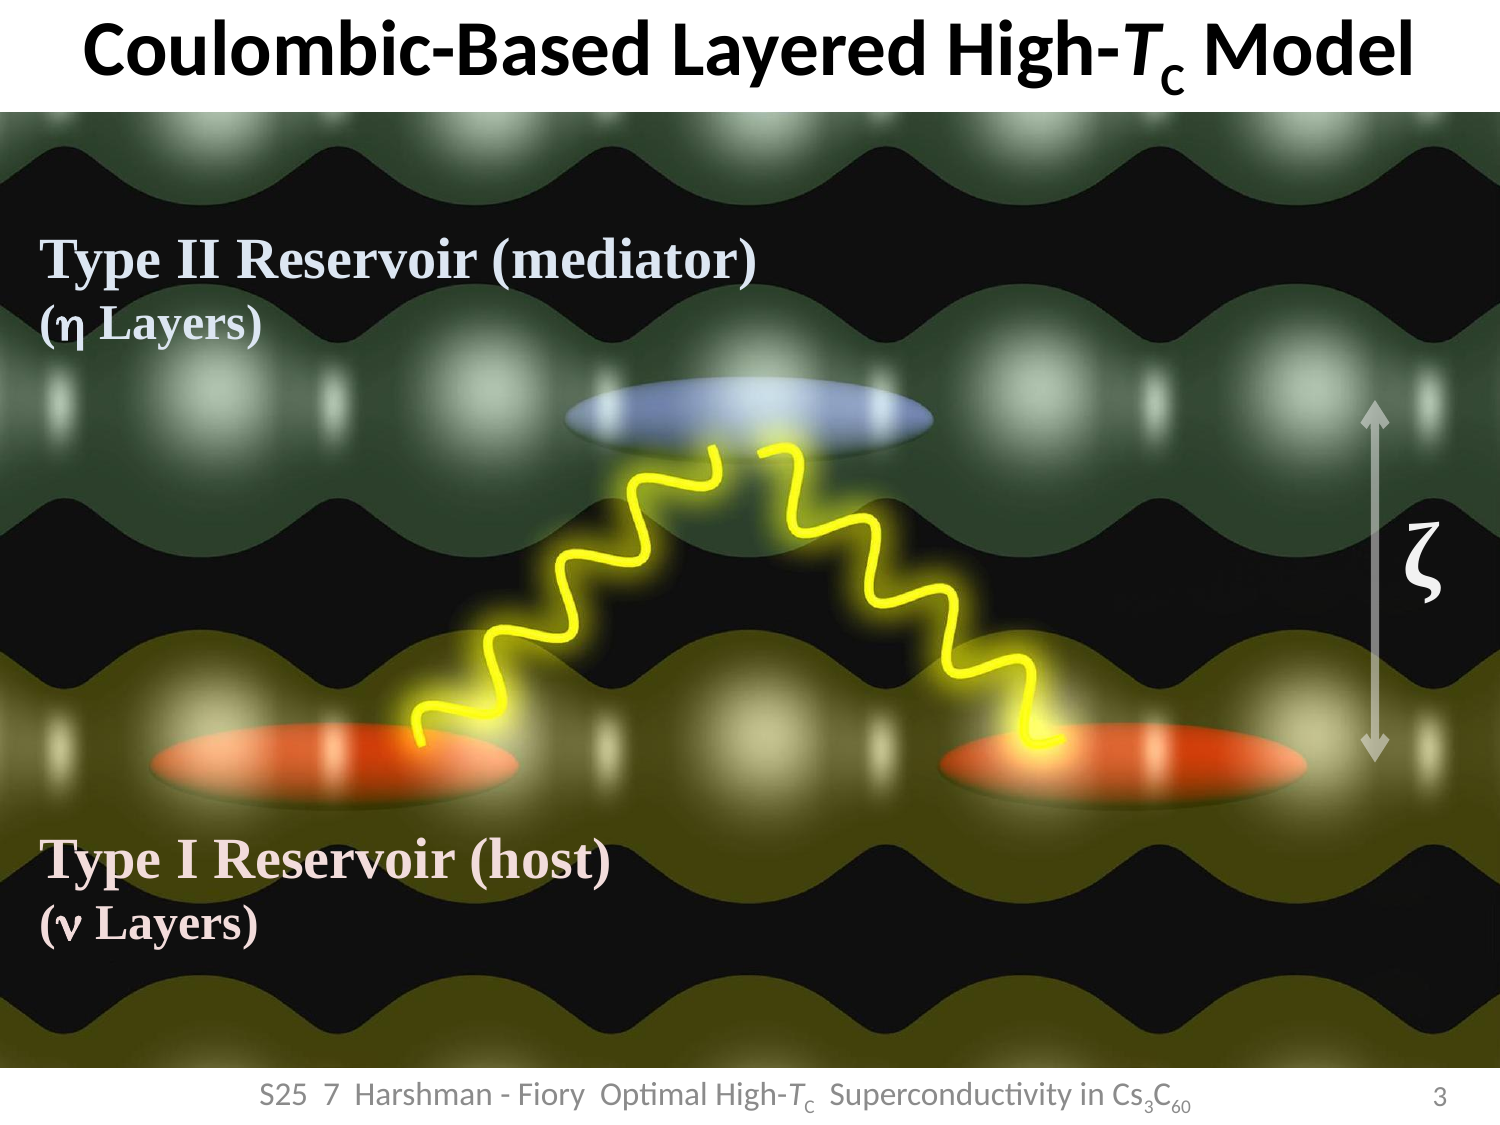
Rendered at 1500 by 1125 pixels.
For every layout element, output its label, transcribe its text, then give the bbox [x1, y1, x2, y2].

slide_number 3 [1400, 1077, 1463, 1125]
title Coulombic-Based Layered High-TC Model [0, 0, 1500, 112]
footer S25 7 Harshman - Fiory Optimal High-TC Superconductivity in Cs3C60 [50, 1077, 1400, 1125]
picture [0, 112, 1500, 1068]
